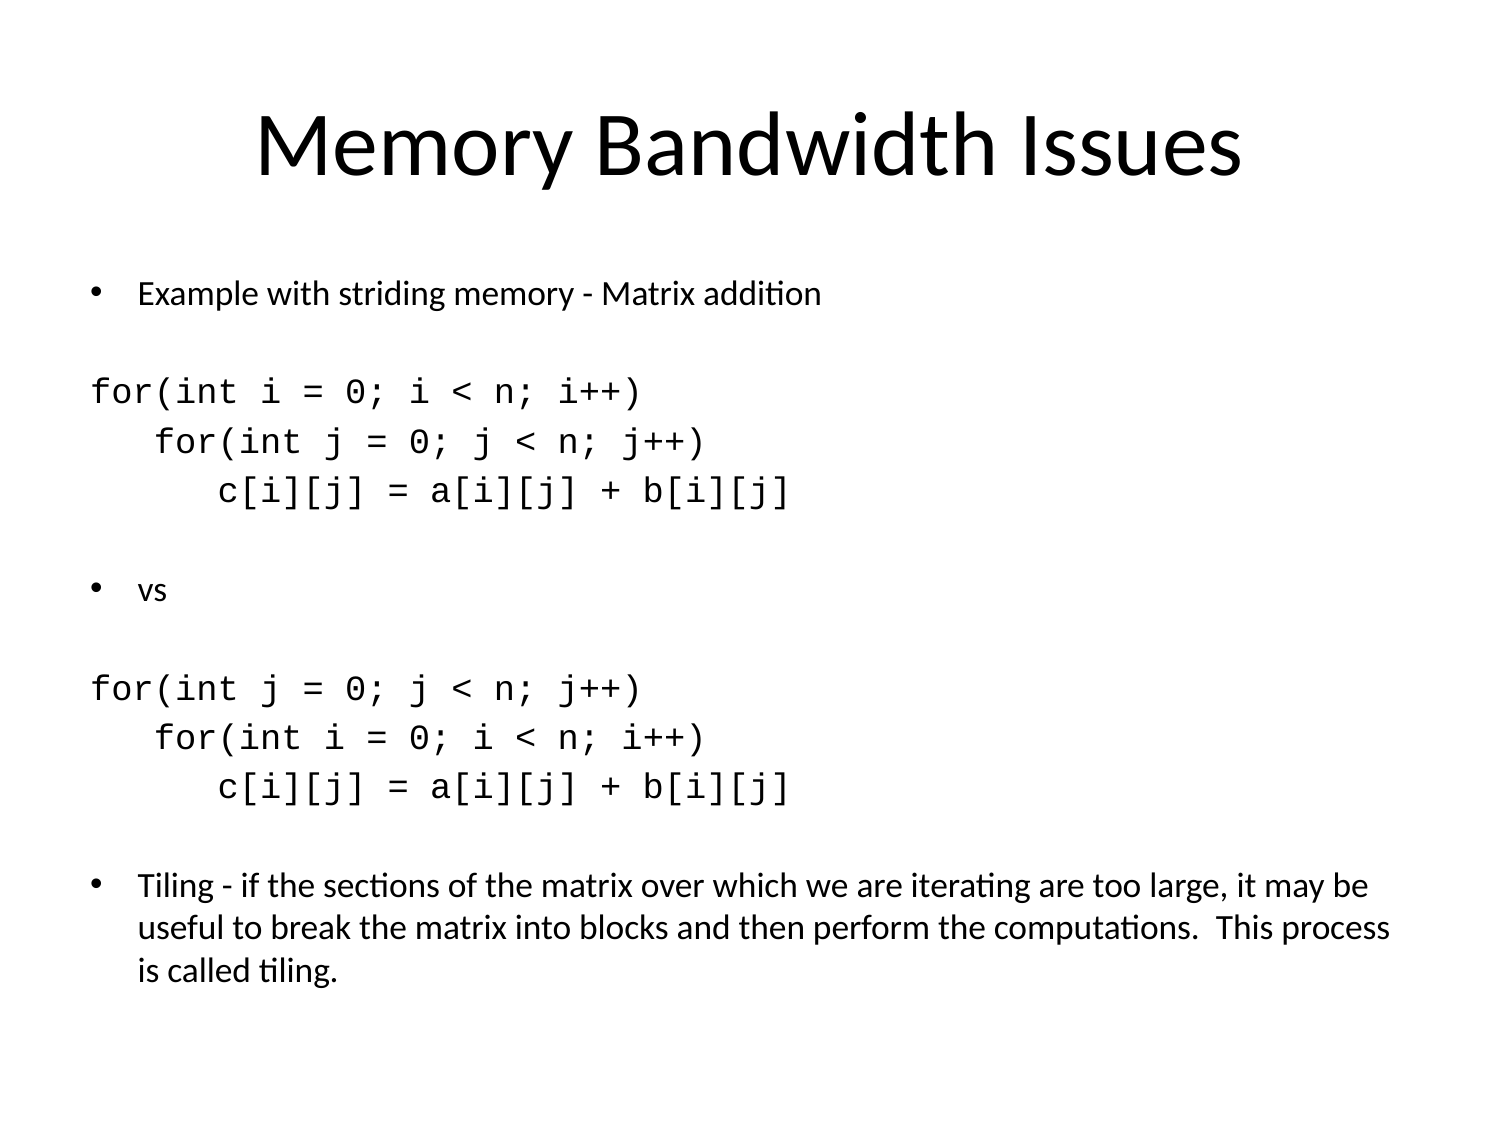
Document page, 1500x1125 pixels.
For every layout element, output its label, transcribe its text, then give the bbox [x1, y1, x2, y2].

list Example with striding memory - Matrix addition for(int i = 0; i < n; i++) for(int j = 0; j < n; j++) c[i][j] = a[i][j] + b[i][j] vs for(int j = 0; j < n; j++) for(int i = 0; i < n; i++) c[i][j] = a[i][j] + b[i][j] Tiling - if the sections of the matrix over which we are iterating are too large, it may be useful to break the matrix into blocks and then perform the computations. This process is called tiling. [75, 262, 1425, 1005]
title Memory Bandwidth Issues [75, 45, 1425, 233]
